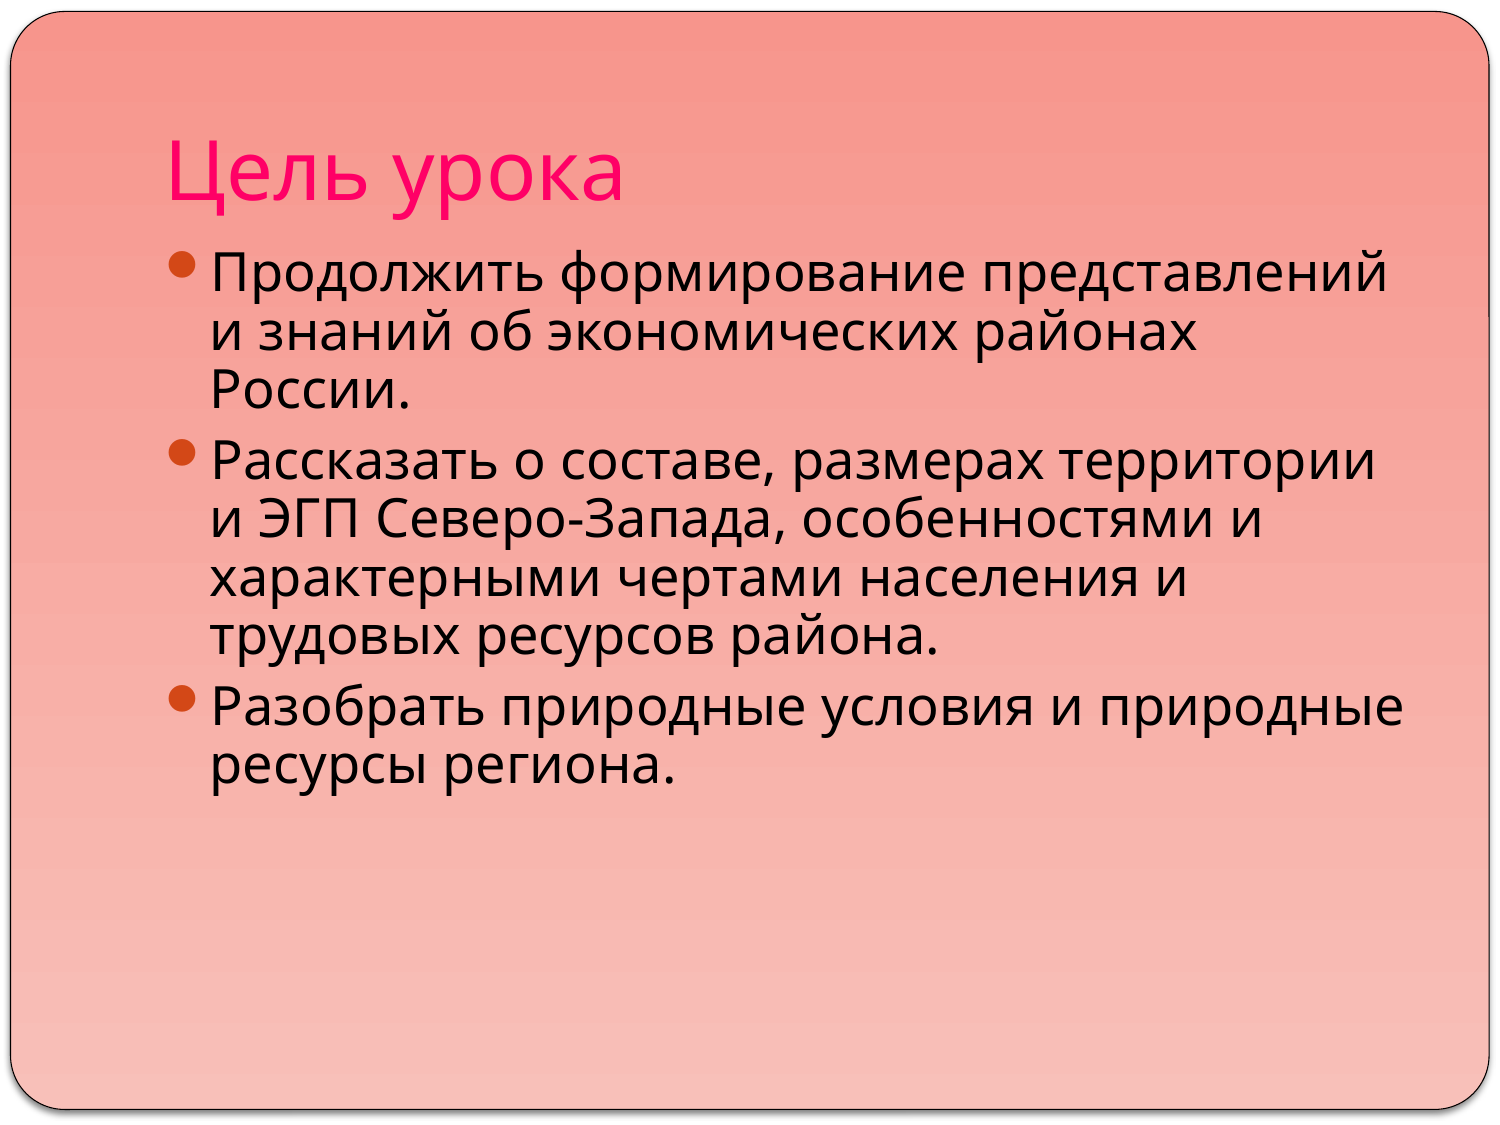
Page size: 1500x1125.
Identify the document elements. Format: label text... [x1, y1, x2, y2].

list Продолжить формирование представлений и знаний об экономических районах России. Рассказать о составе, размерах территории и ЭГП Северо-Запада, особенностями и характерными чертами населения и трудовых ресурсов района. Разобрать природные условия и природные ресурсы региона. [150, 237, 1425, 988]
title Цель урока [150, 45, 1425, 233]
